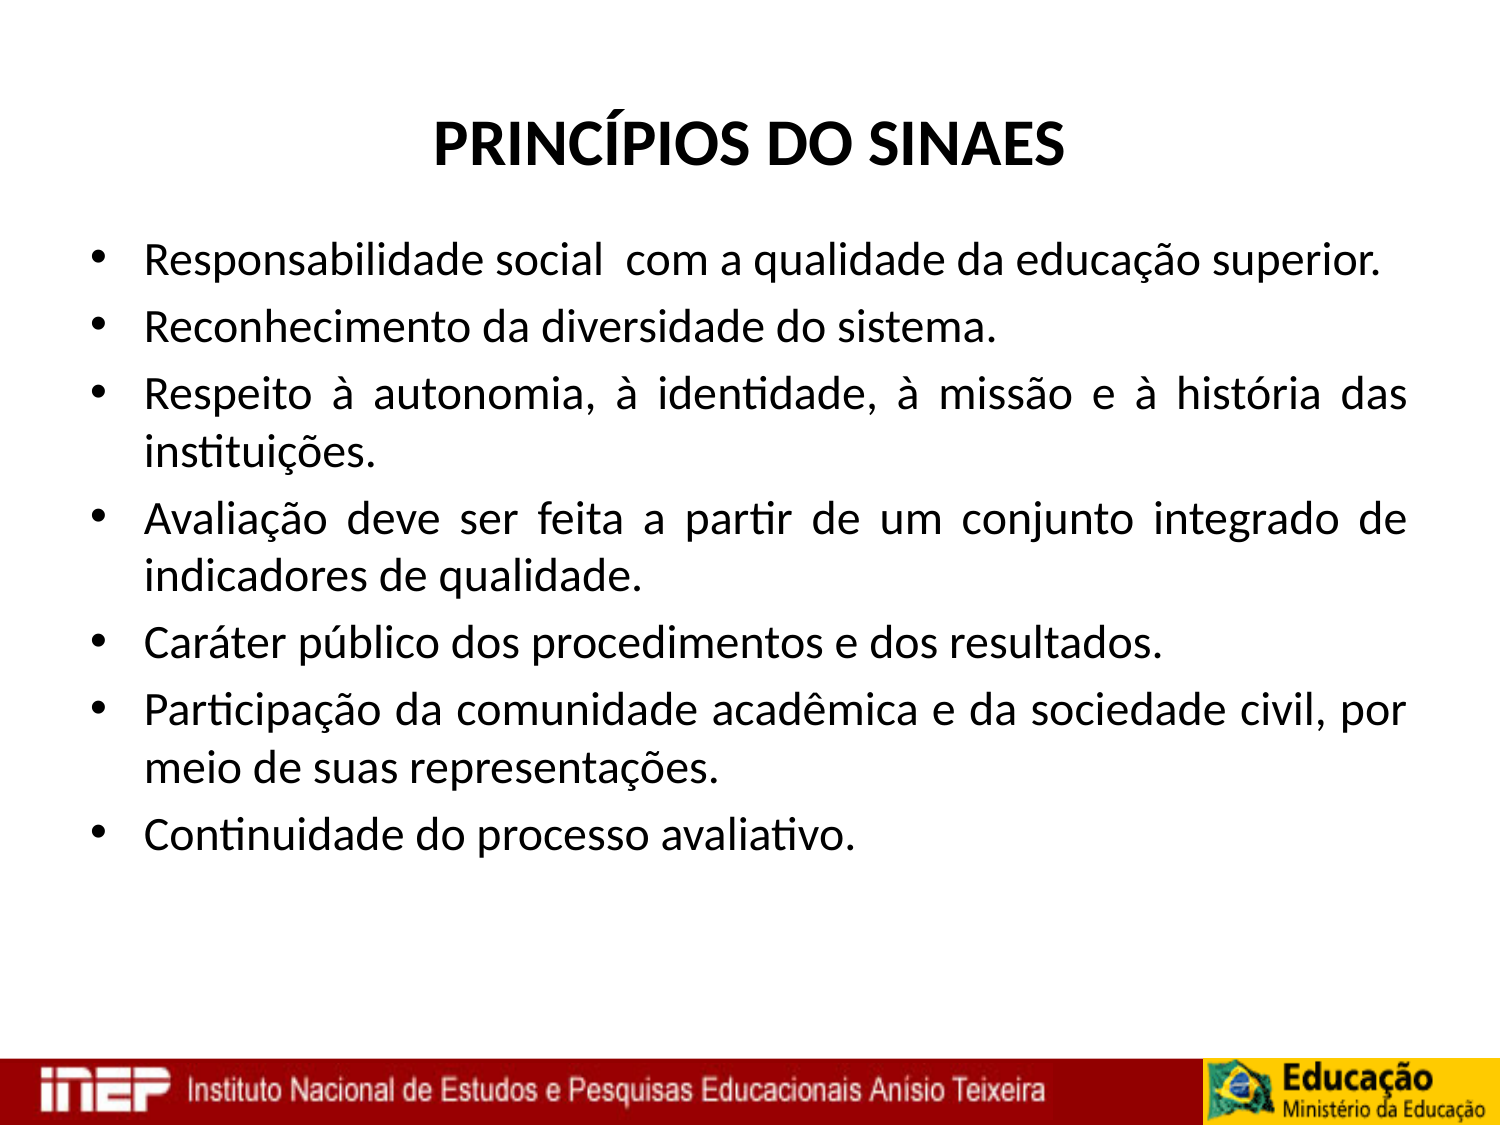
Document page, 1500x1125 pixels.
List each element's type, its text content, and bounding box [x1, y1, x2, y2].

list Responsabilidade social com a qualidade da educação superior. Reconhecimento da diversidade do sistema. Respeito à autonomia, à identidade, à missão e à história das instituições. Avaliação deve ser feita a partir de um conjunto integrado de indicadores de qualidade. Caráter público dos procedimentos e dos resultados. Participação da comunidade acadêmica e da sociedade civil, por meio de suas representações. Continuidade do processo avaliativo. [75, 219, 1425, 1005]
title PRINCÍPIOS DO SINAES [75, 45, 1425, 219]
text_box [0, 1058, 1500, 1125]
